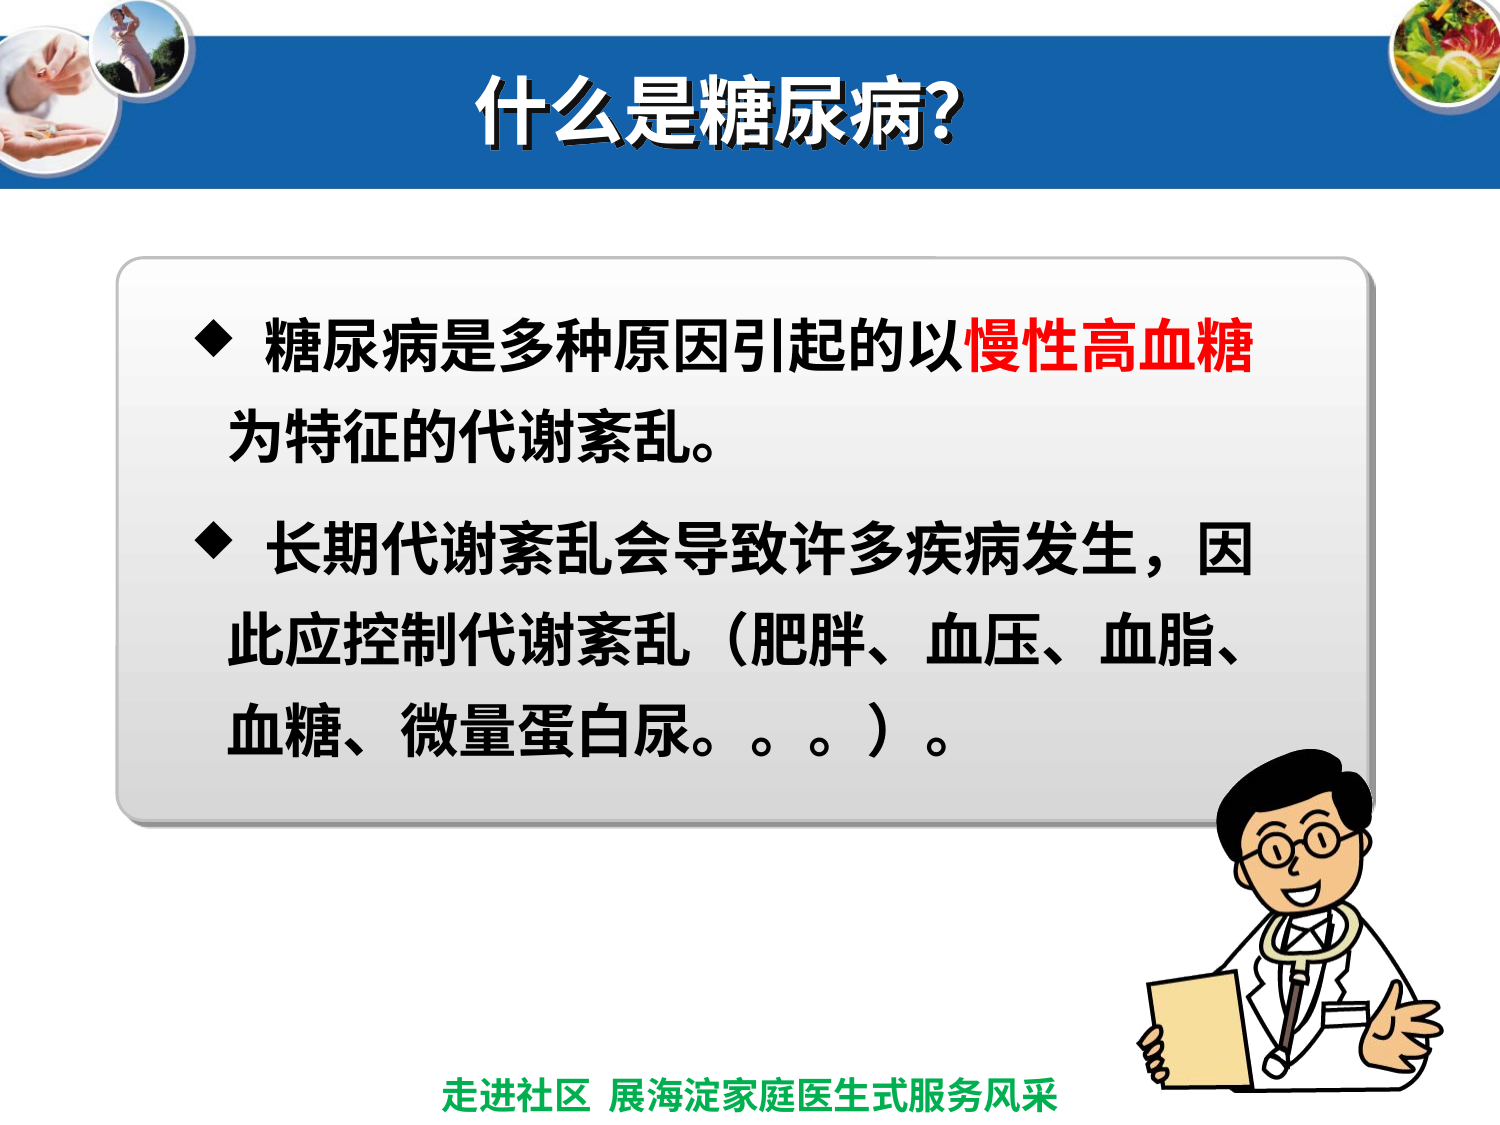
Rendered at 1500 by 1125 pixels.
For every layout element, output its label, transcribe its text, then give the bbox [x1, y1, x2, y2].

text_box 糖尿病是多种原因引起的以慢性高血糖为特征的代谢紊乱。 长期代谢紊乱会导致许多疾病发生，因此应控制代谢紊乱（肥胖、血压、血脂、血糖、微量蛋白尿。。。）。 [175, 281, 1315, 772]
text_box [117, 257, 1368, 821]
picture [0, 0, 1500, 1125]
text_box 什么是糖尿病？ [121, 47, 1371, 163]
